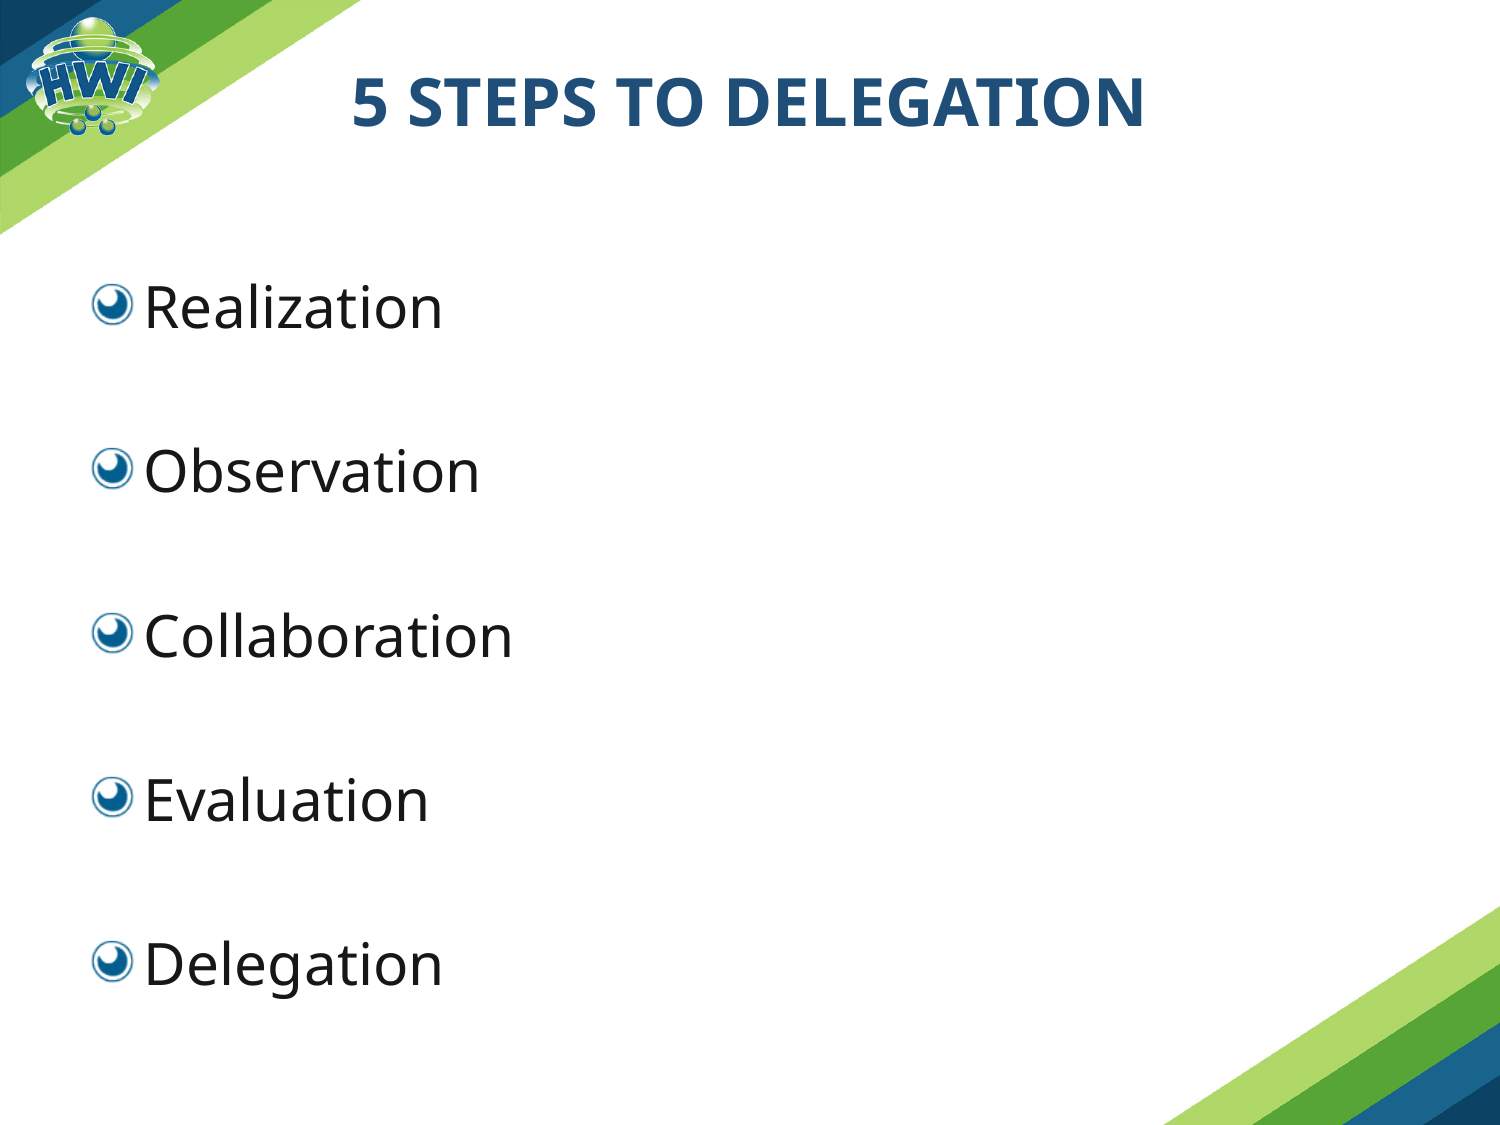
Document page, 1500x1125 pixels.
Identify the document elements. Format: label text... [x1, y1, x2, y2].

title 5 Steps to Delegation [75, 6, 1425, 194]
picture [0, 0, 1500, 1125]
list Realization Observation Collaboration Evaluation Delegation [75, 262, 1425, 1005]
